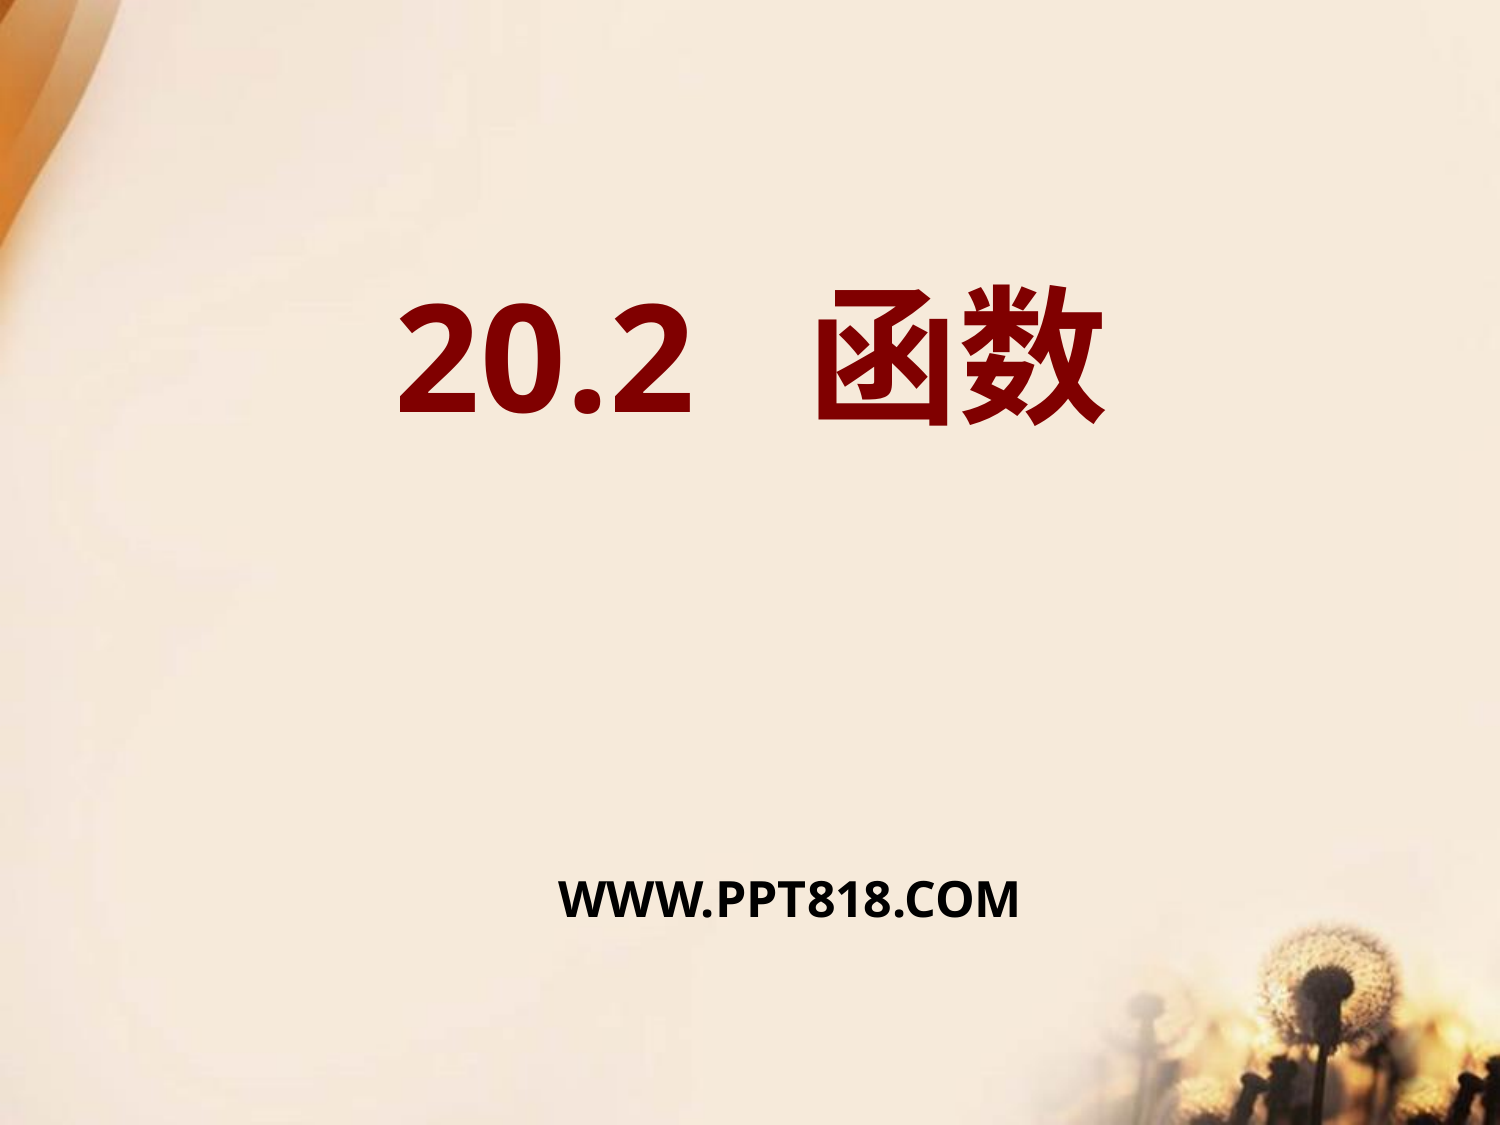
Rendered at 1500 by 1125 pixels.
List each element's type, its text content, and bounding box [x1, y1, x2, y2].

text_box WWW.PPT818.COM [487, 854, 1094, 936]
picture [0, 0, 1500, 1125]
text_box 20.2 函数 [3, 255, 1500, 451]
